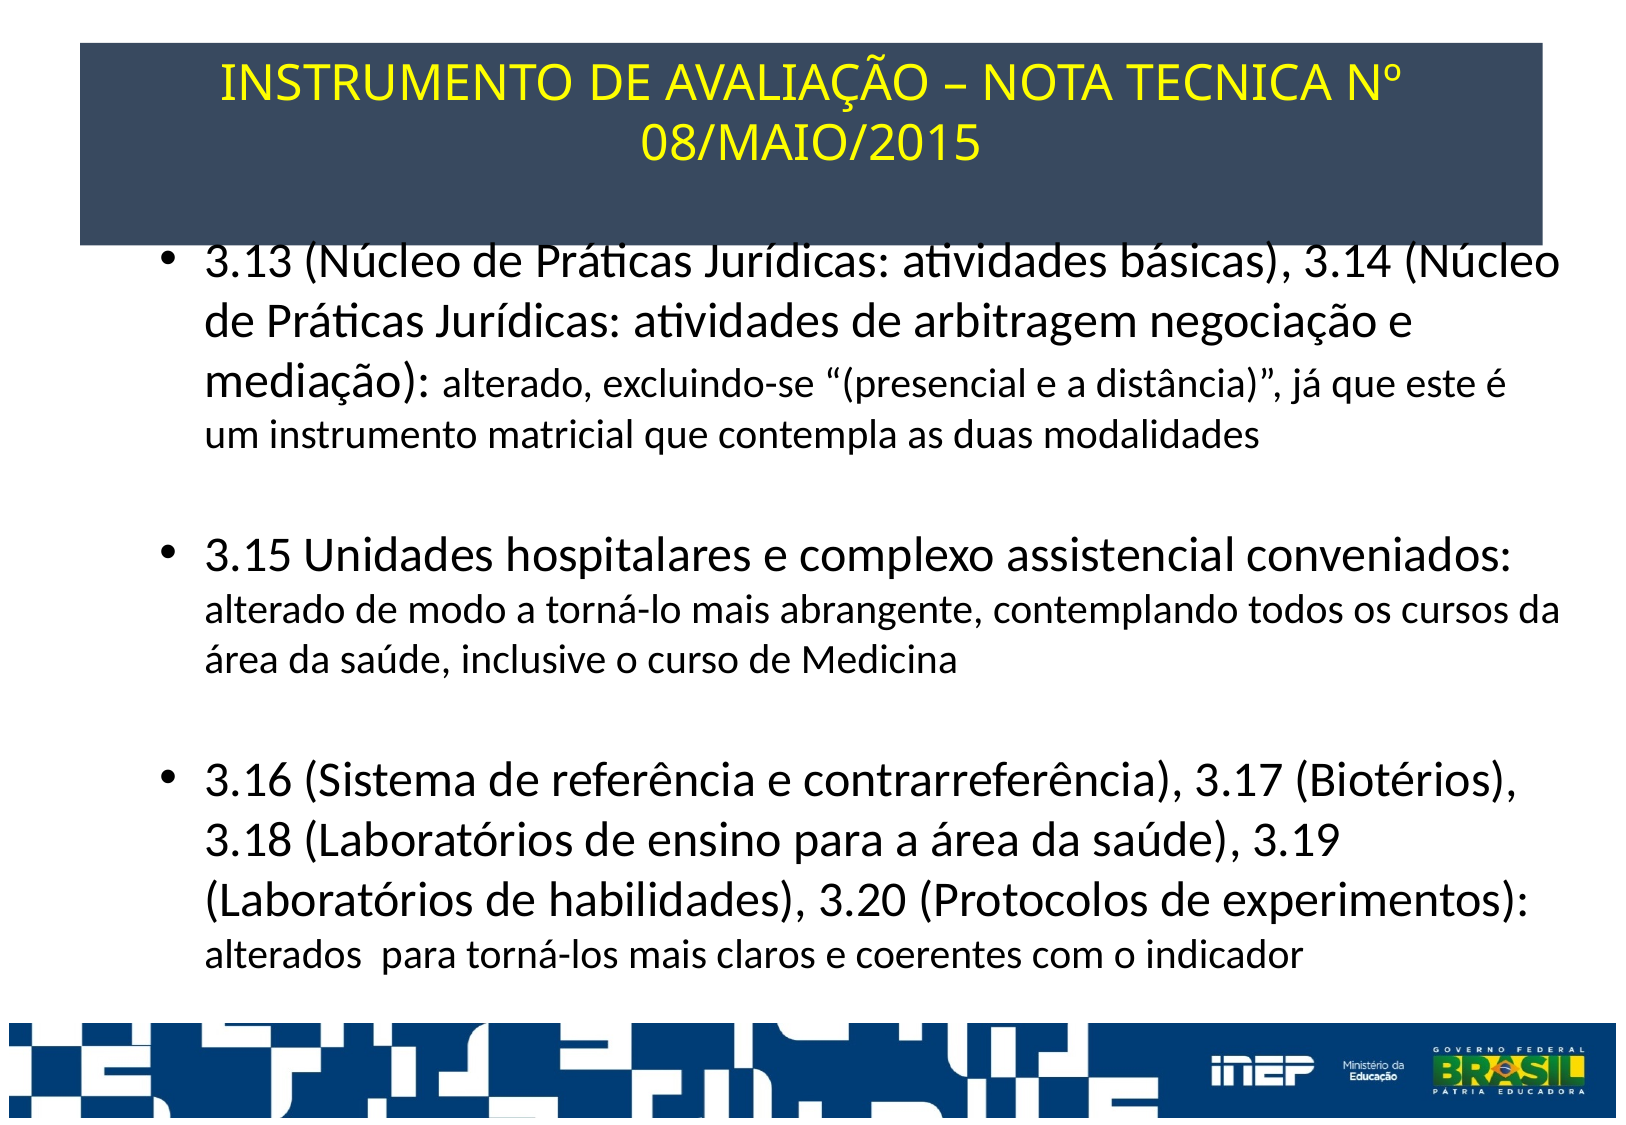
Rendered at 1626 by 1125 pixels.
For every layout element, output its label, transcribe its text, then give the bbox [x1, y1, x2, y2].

picture [9, 1023, 1616, 1118]
list 3.13 (Núcleo de Práticas Jurídicas: atividades básicas), 3.14 (Núcleo de Práticas Jurídicas: atividades de arbitragem negociação e mediação): alterado, excluindo-se “(presencial e a distância)”, já que este é um instrumento matricial que contempla as duas modalidades 3.15 Unidades hospitalares e complexo assistencial conveniados: alterado de modo a torná-lo mais abrangente, contemplando todos os cursos da área da saúde, inclusive o curso de Medicina 3.16 (Sistema de referência e contrarreferência), 3.17 (Biotérios), 3.18 (Laboratórios de ensino para a área da saúde), 3.19 (Laboratórios de habilidades), 3.20 (Protocolos de experimentos): alterados para torná-los mais claros e coerentes com o indicador [56, 219, 1581, 1000]
title INSTRUMENTO DE AVALIAÇÃO – Nota tecnica nº 08/MAIO/2015 [80, 42, 1543, 219]
